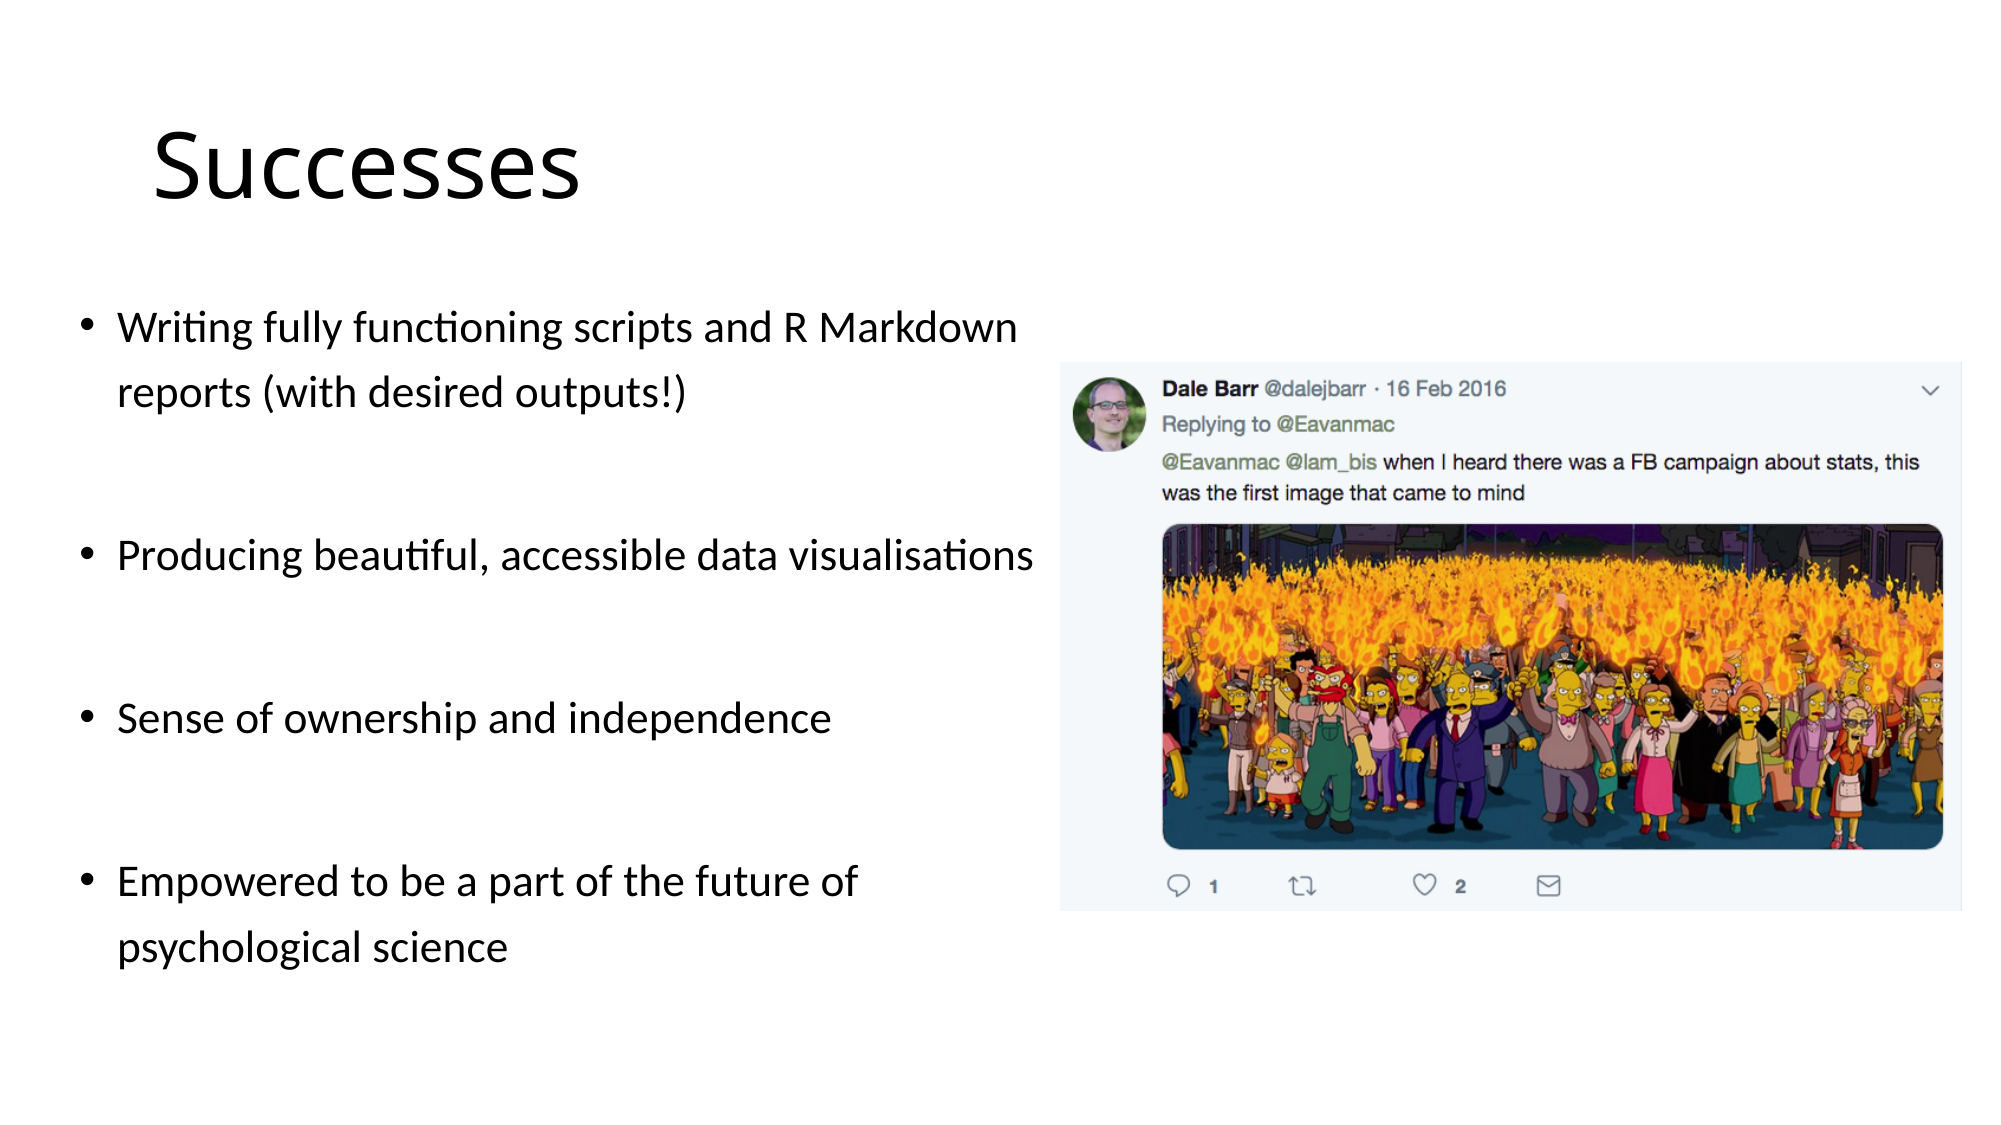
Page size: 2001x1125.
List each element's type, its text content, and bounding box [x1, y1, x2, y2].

list Writing fully functioning scripts and R Markdown reports (with desired outputs!) Producing beautiful, accessible data visualisations Sense of ownership and independence Empowered to be a part of the future of psychological science [64, 278, 1059, 993]
picture [1060, 362, 1962, 911]
title Successes [137, 59, 1863, 278]
